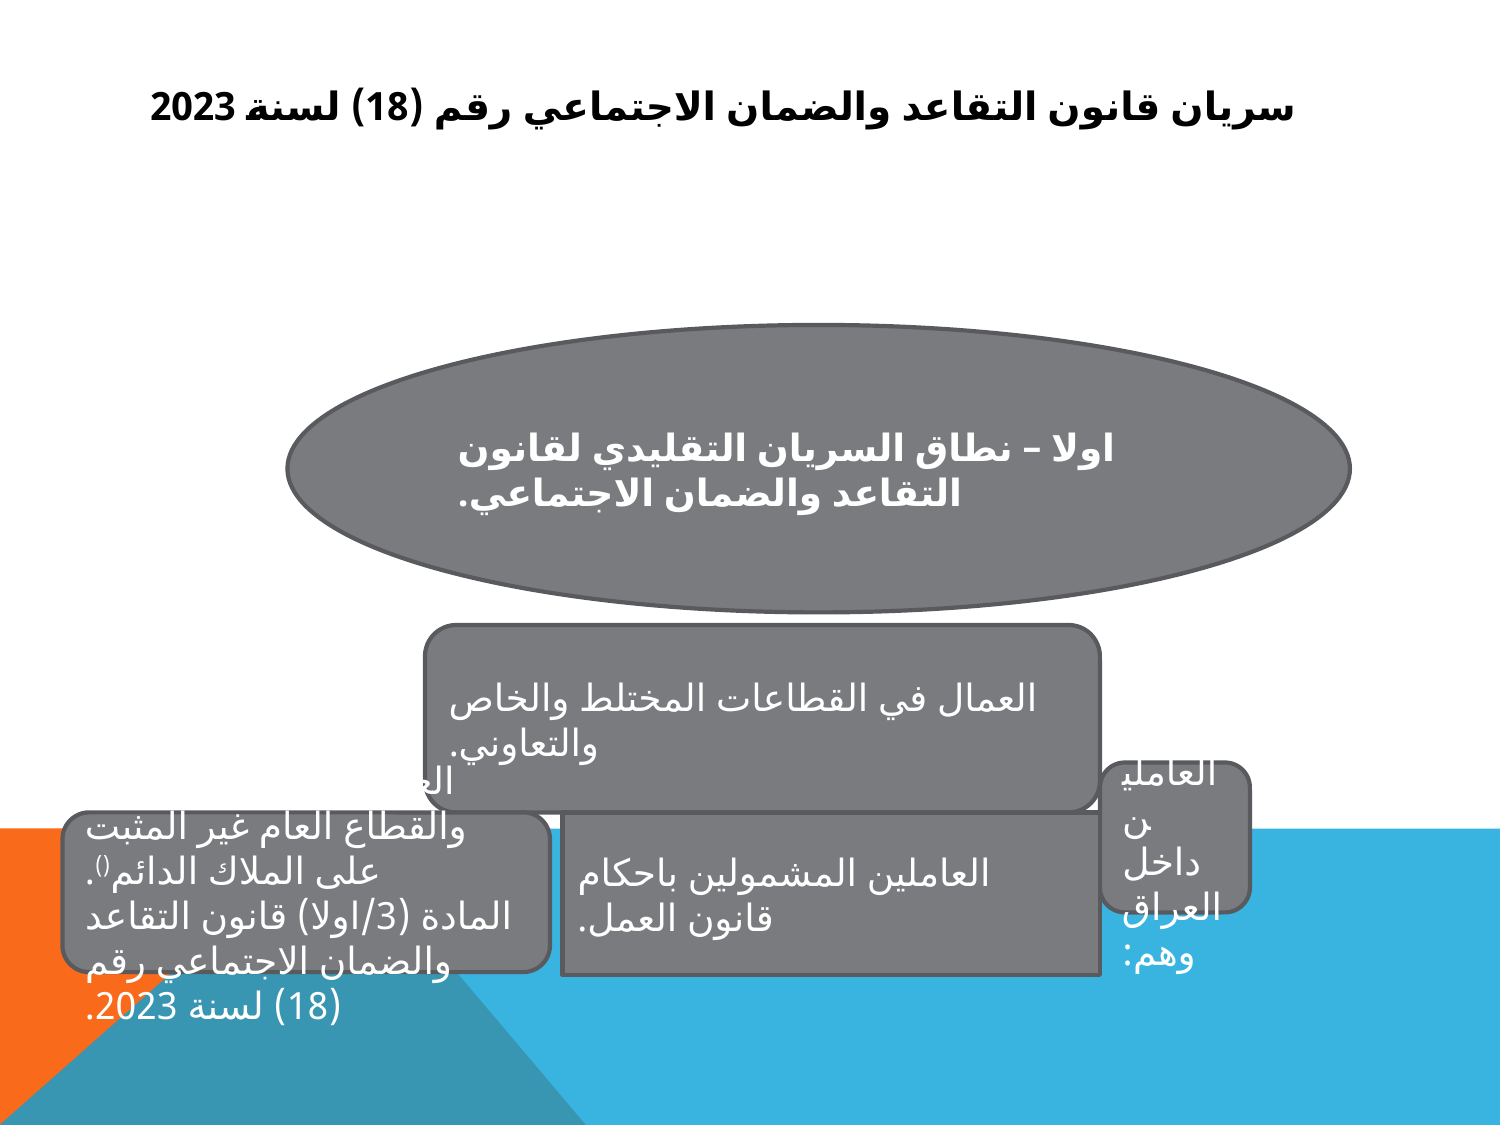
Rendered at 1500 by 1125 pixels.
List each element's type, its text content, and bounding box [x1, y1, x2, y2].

text_box اولا – نطاق السريان التقليدي لقانون التقاعد والضمان الاجتماعي. [285, 322, 1353, 615]
text_box أ- العاملين داخل العراق وهم: [1097, 760, 1253, 915]
text_box العمال في القطاعات المختلط والخاص والتعاوني. [422, 622, 1103, 815]
text_box العاملين في دوائر الدولة والقطاع العام غير المثبت على الملاك الدائم(). المادة (3/اولا) قانون التقاعد والضمان الاجتماعي رقم (18) لسنة 2023. [60, 810, 553, 975]
text_box العاملين المشمولين باحكام قانون العمل. [560, 810, 1102, 977]
title سريان قانون التقاعد والضمان الاجتماعي رقم (18) لسنة 2023 [135, 60, 1369, 150]
